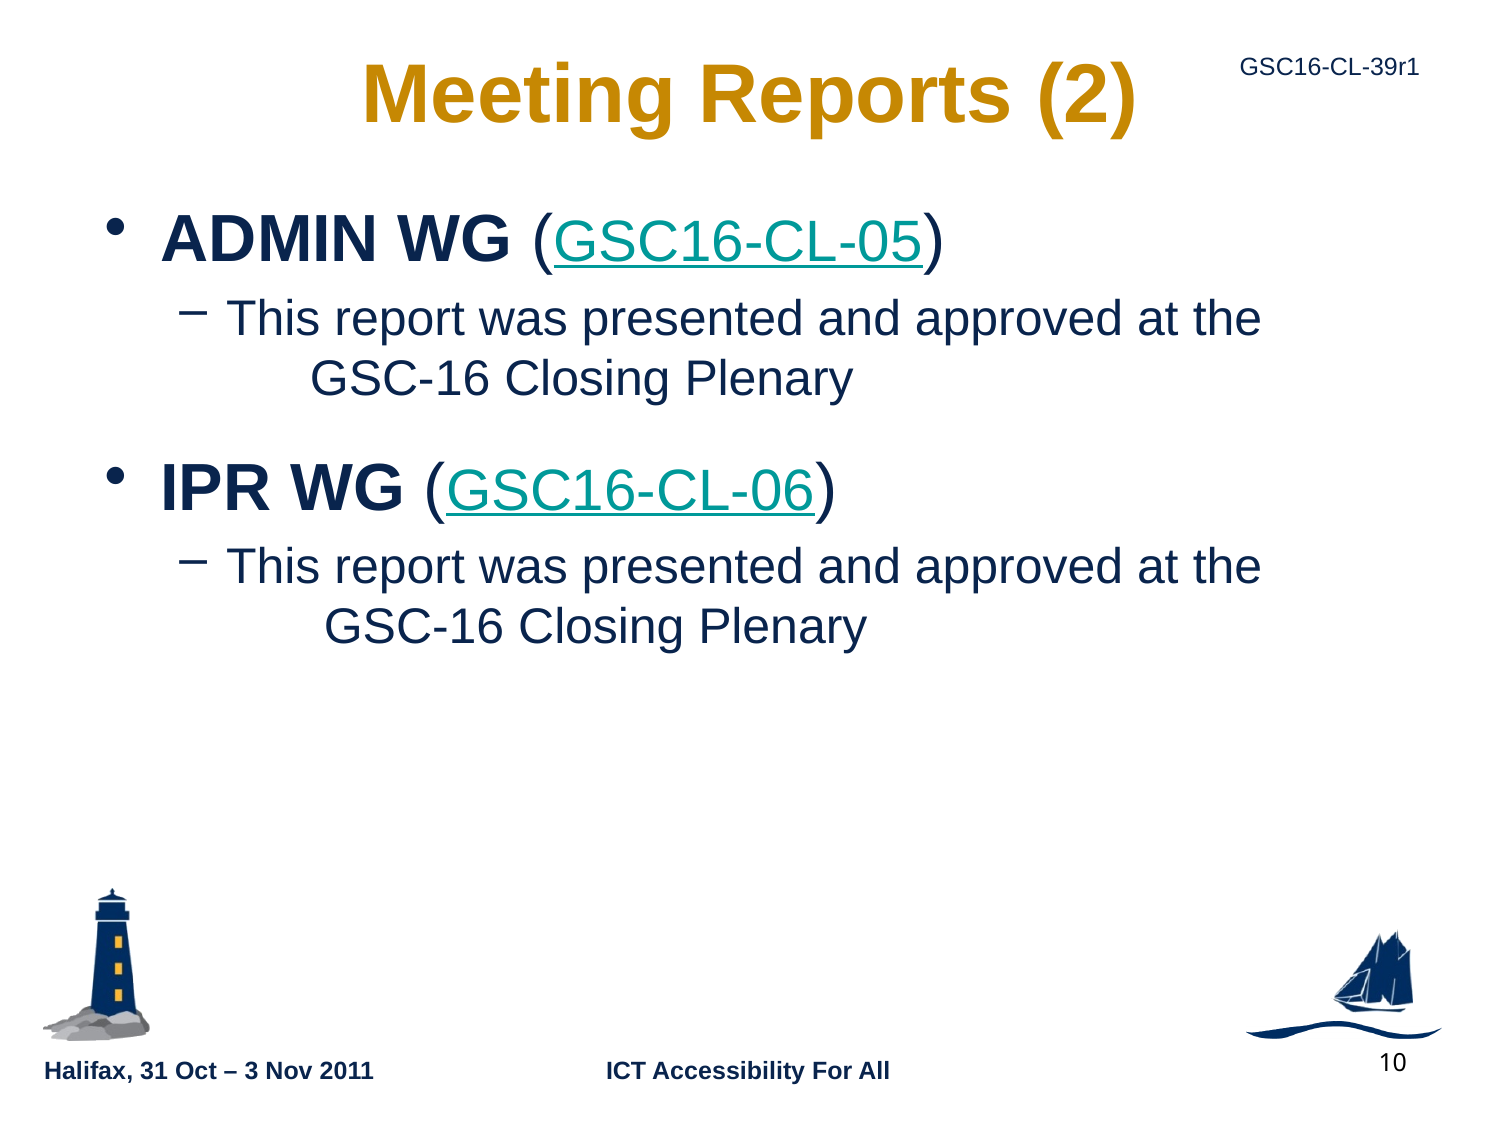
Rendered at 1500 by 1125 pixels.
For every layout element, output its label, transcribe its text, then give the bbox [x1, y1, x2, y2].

picture [1331, 928, 1413, 1013]
picture [43, 888, 152, 1041]
list ADMIN WG (GSC16-CL-05) This report was presented and approved at the GSC-16 Closing Plenary IPR WG (GSC16-CL-06) This report was presented and approved at the GSC-16 Closing Plenary [89, 187, 1401, 999]
picture [1246, 1021, 1442, 1039]
title Meeting Reports (2) [0, 0, 1500, 184]
text_box 10 [1071, 1039, 1422, 1118]
